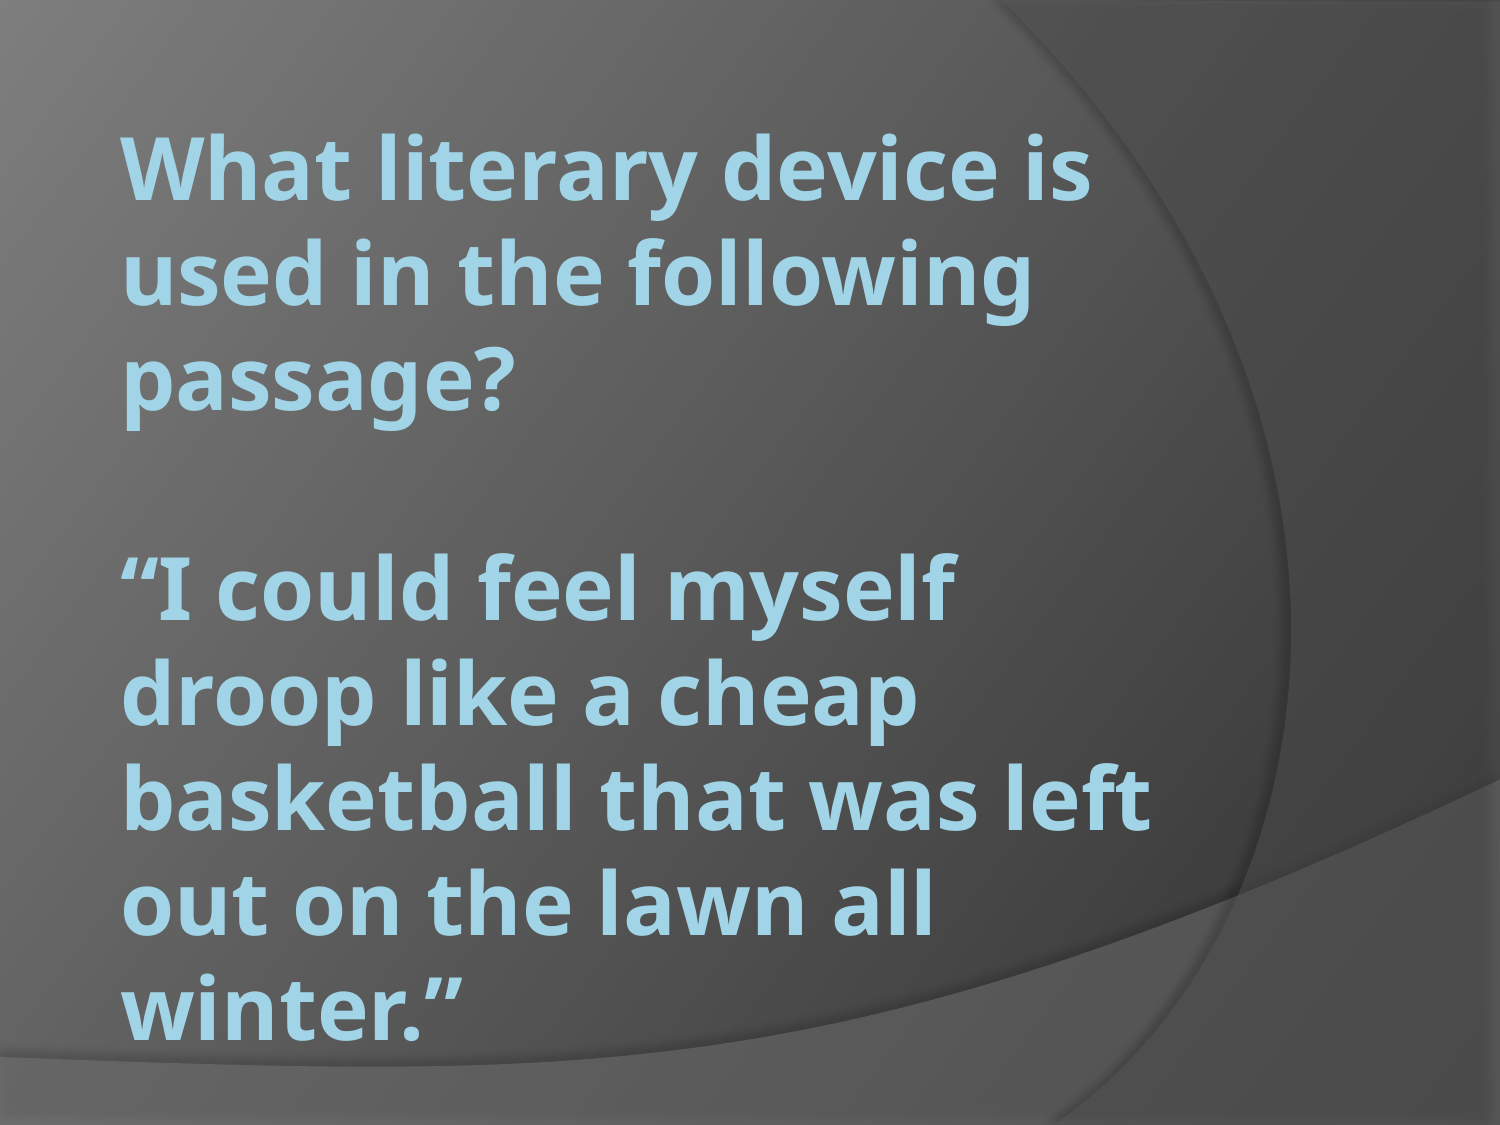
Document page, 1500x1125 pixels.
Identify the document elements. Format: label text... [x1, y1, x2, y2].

title What literary device is used in the following passage? “I could feel myself droop like a cheap basketball that was left out on the lawn all winter.” [112, 112, 1200, 888]
